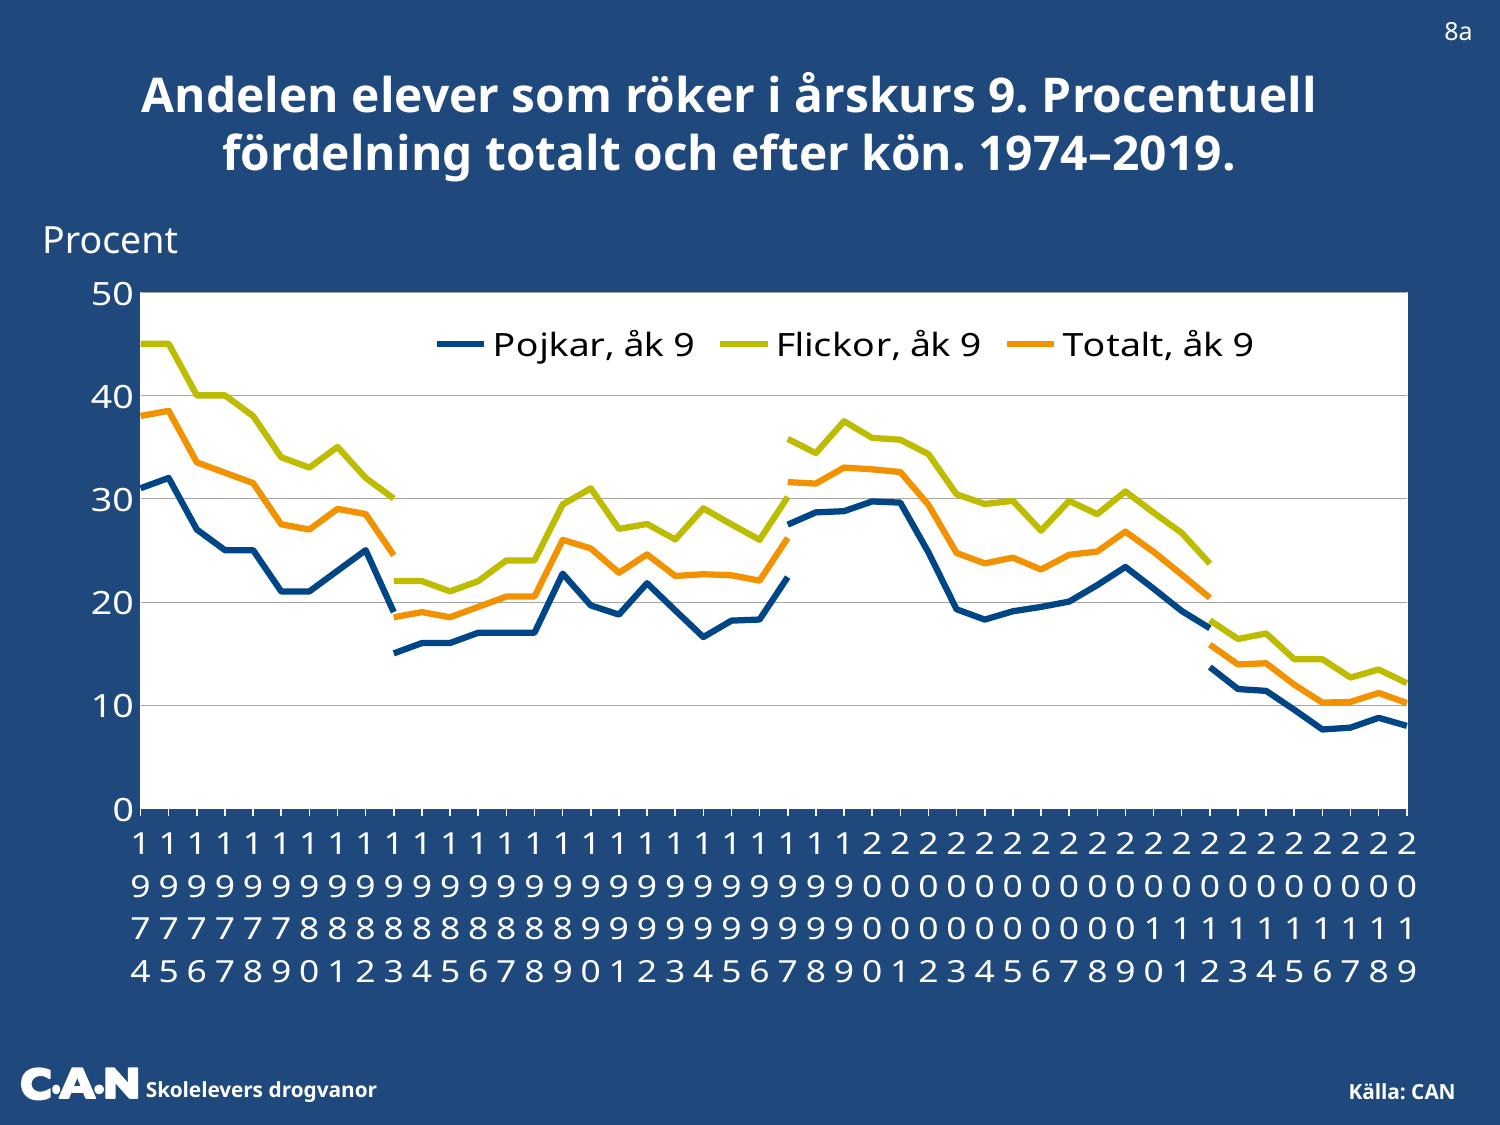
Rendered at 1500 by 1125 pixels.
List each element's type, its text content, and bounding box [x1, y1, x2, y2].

title Andelen elever som röker i årskurs 9. Procentuell fördelning totalt och efter kön. 1974–2019. [34, 44, 1426, 200]
text_box 8a [1429, 8, 1500, 53]
chart [58, 234, 1448, 993]
text_box Procent [17, 208, 194, 269]
